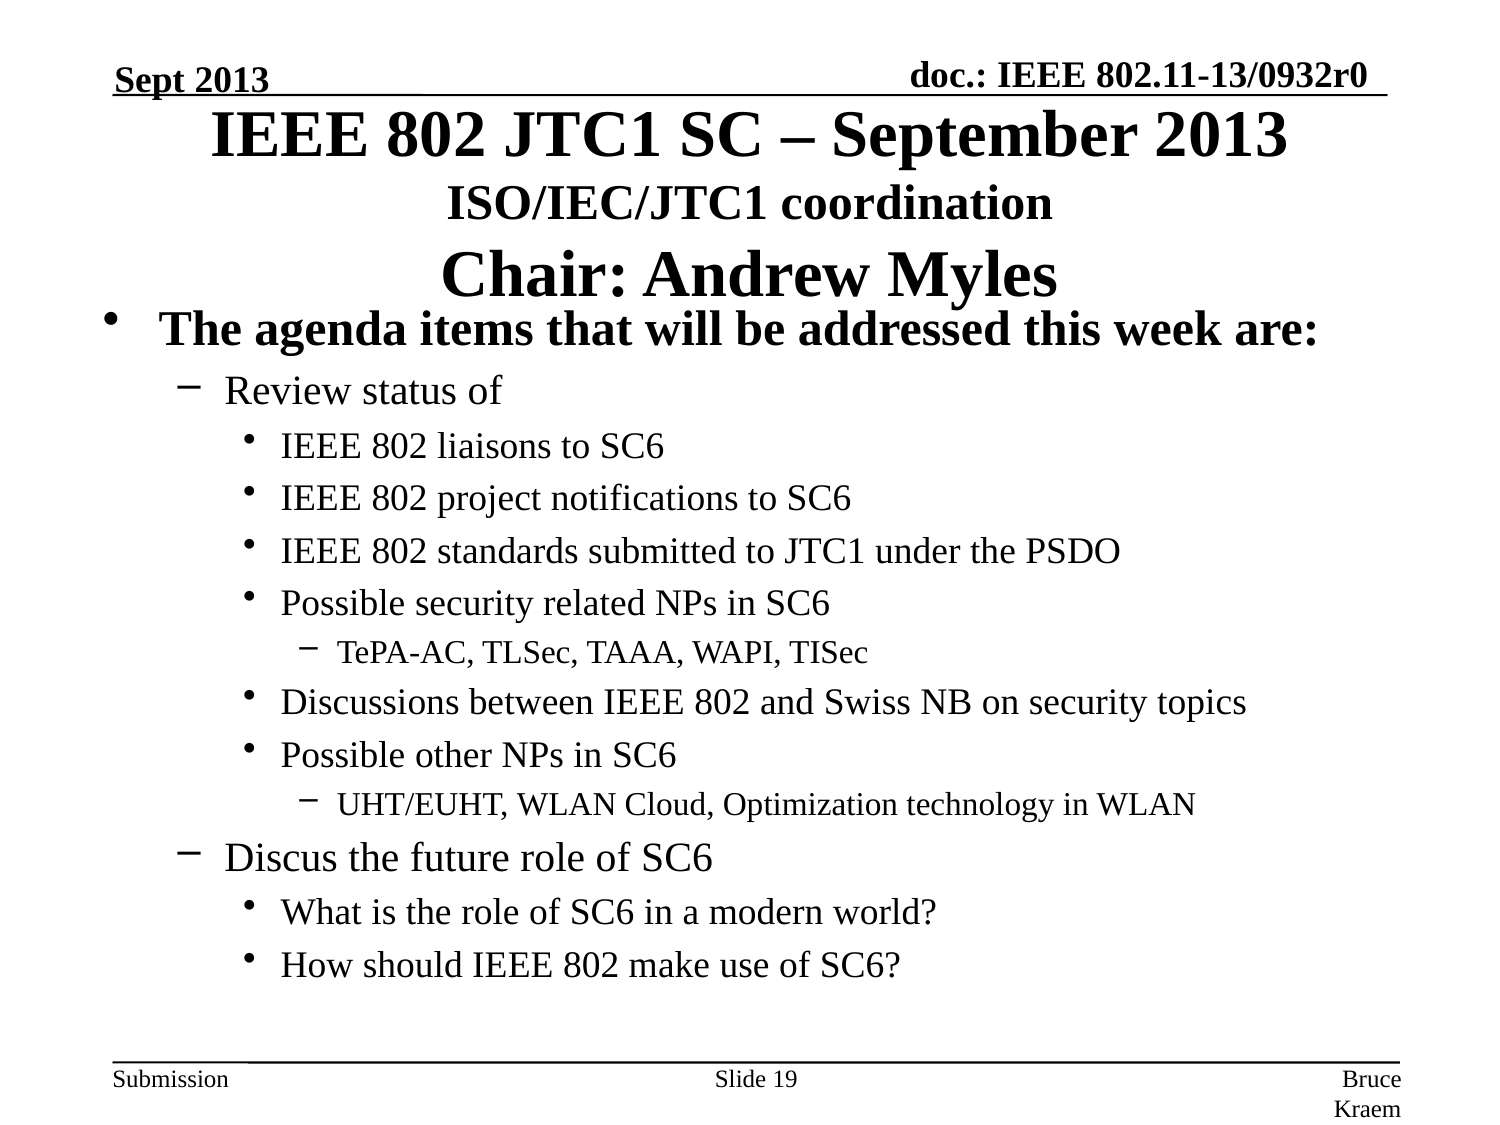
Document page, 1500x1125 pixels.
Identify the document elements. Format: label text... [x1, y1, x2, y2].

title IEEE 802 JTC1 SC – September 2013 ISO/IEC/JTC1 coordination Chair: Andrew Myles [112, 112, 1388, 287]
footer Bruce Kraemer (Marvell) [1325, 1062, 1402, 1093]
list The agenda items that will be addressed this week are: Review status of IEEE 802 liaisons to SC6 IEEE 802 project notifications to SC6 IEEE 802 standards submitted to JTC1 under the PSDO Possible security related NPs in SC6 TePA-AC, TLSec, TAAA, WAPI, TISec Discussions between IEEE 802 and Swiss NB on security topics Possible other NPs in SC6 UHT/EUHT, WLAN Cloud, Optimization technology in WLAN Discus the future role of SC6 What is the role of SC6 in a modern world? How should IEEE 802 make use of SC6? [87, 287, 1475, 963]
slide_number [114, 54, 374, 100]
slide_number Slide 19 [712, 1062, 800, 1093]
